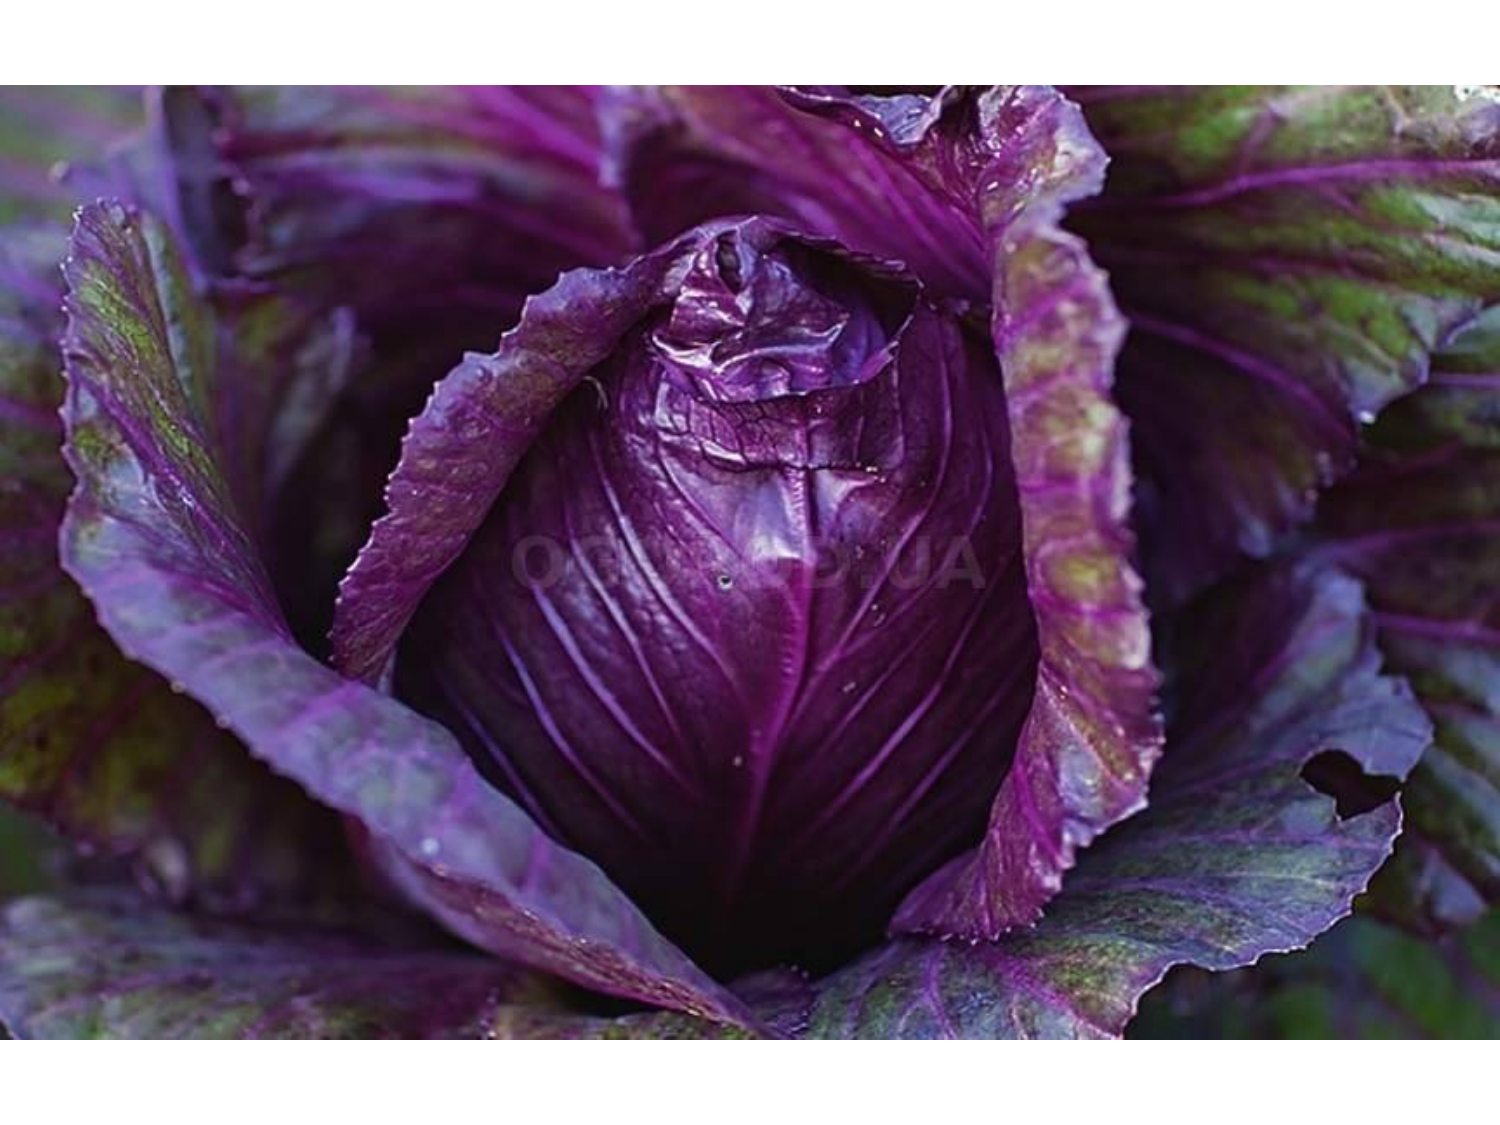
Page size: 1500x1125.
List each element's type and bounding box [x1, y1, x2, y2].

picture [0, 84, 1500, 1041]
